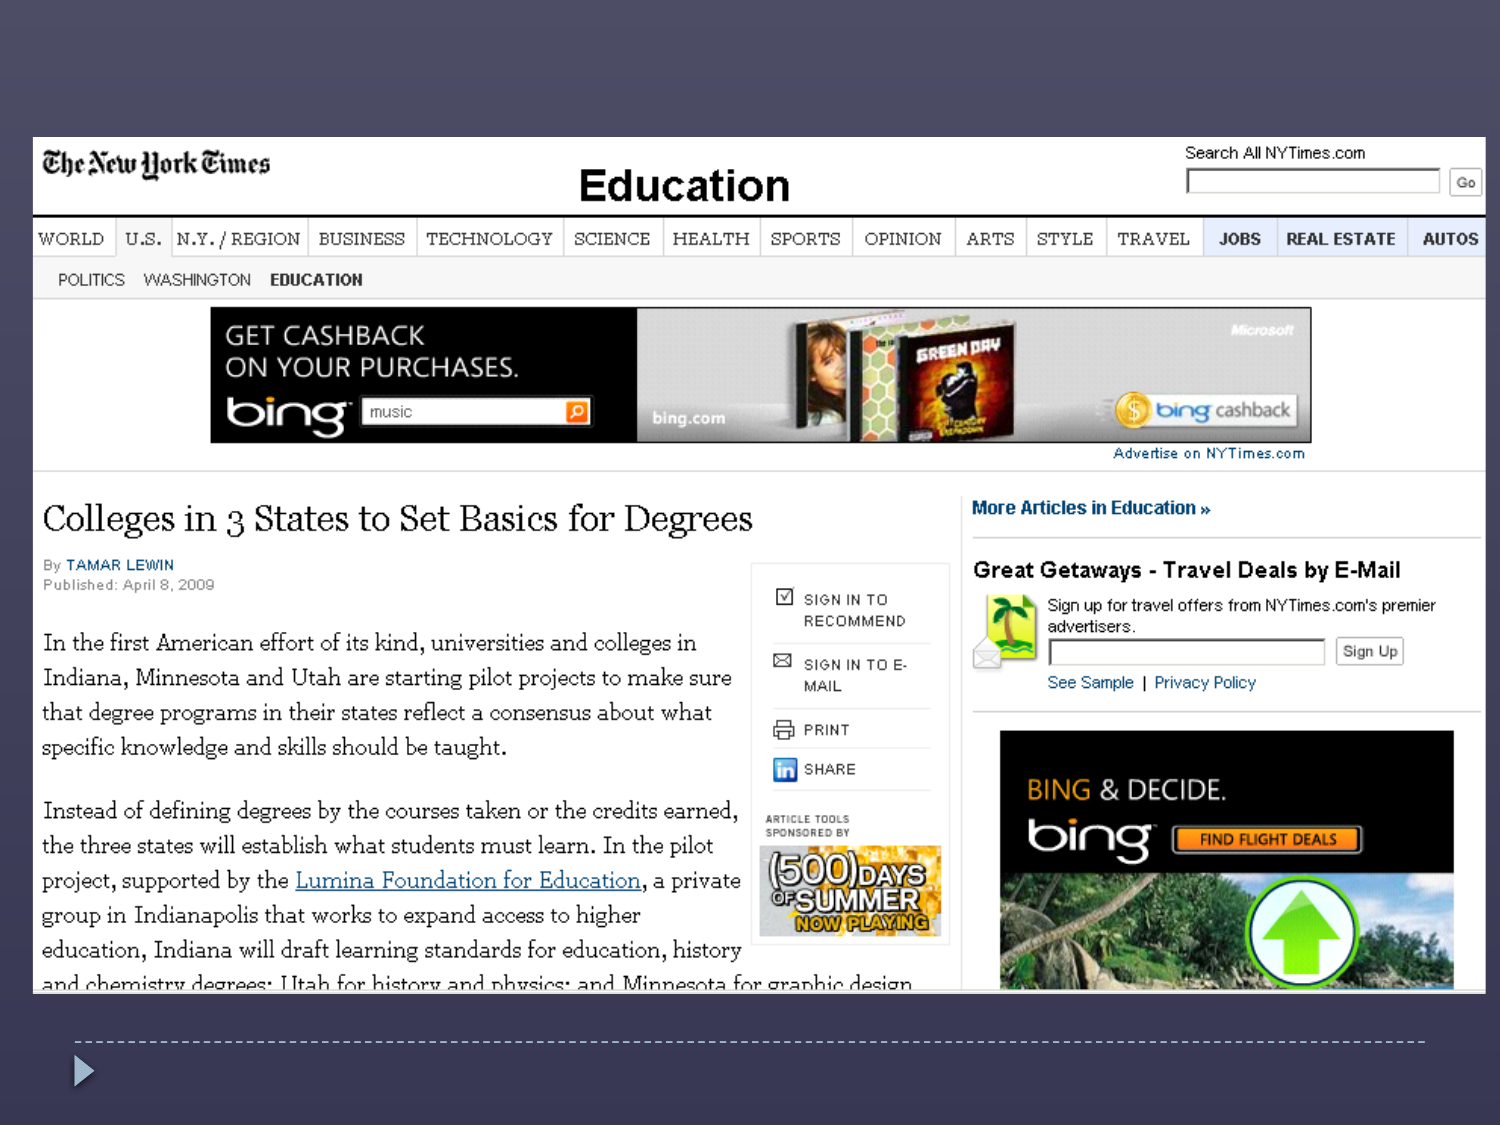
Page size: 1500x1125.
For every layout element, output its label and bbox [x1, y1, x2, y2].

picture [32, 137, 1486, 995]
